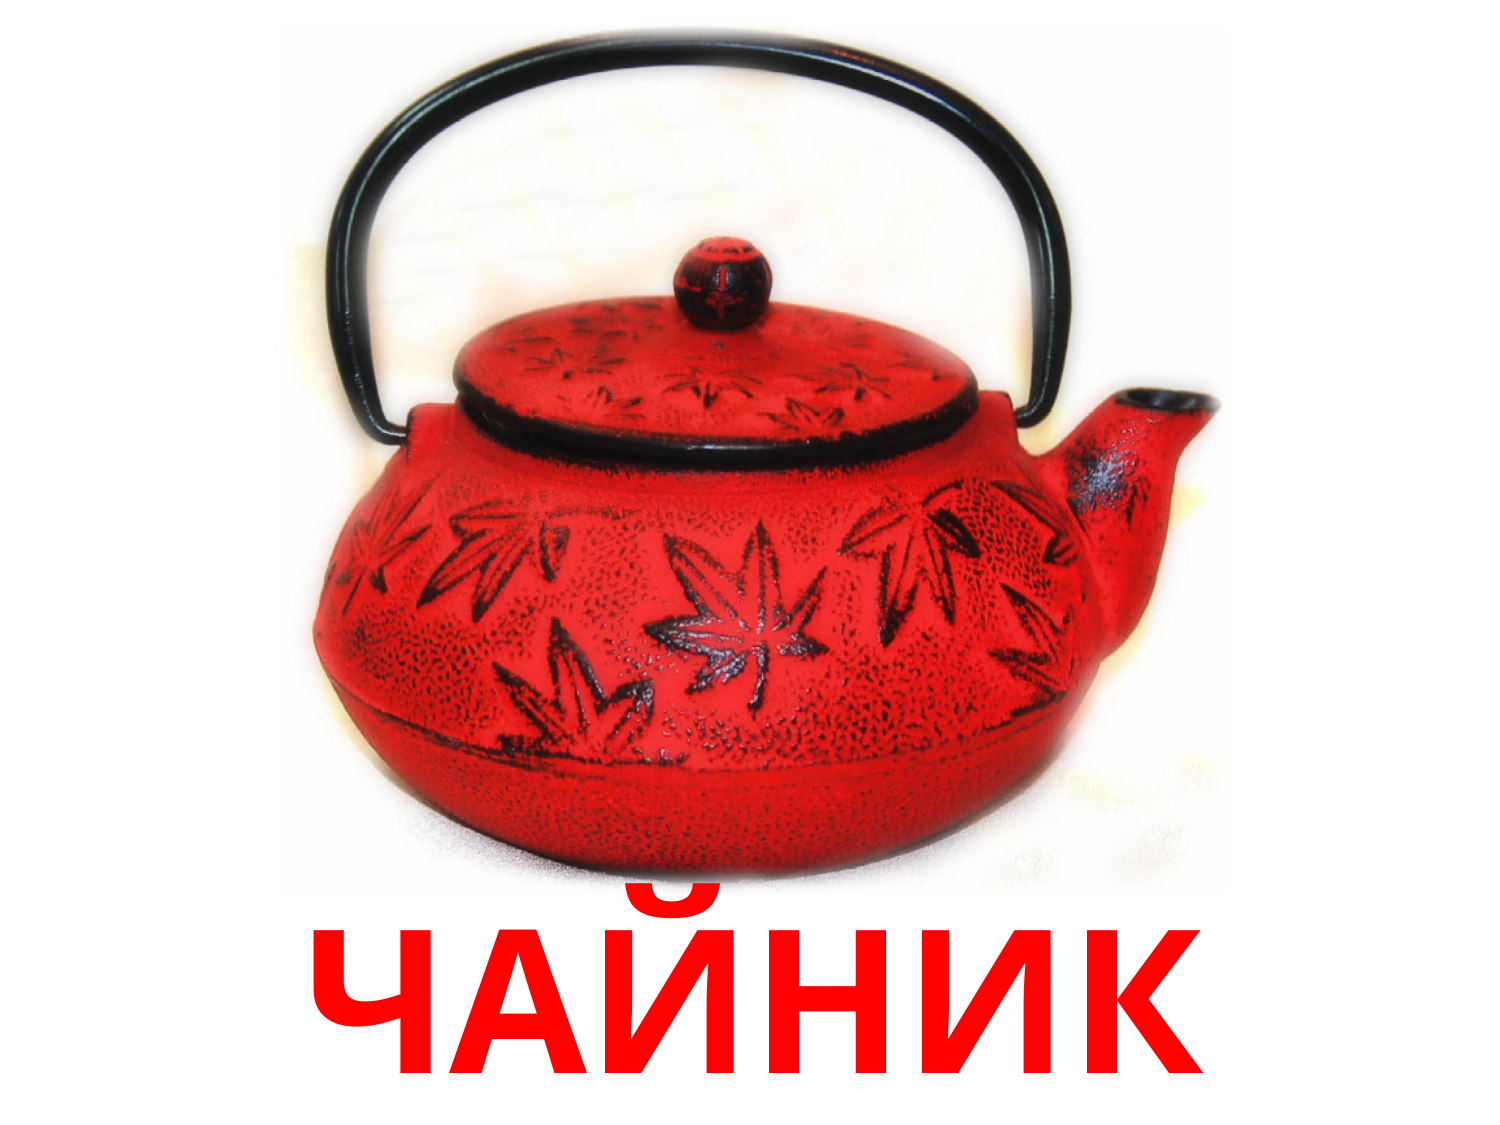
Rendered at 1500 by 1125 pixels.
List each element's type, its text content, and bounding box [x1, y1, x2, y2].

title ЧАЙНИК [41, 940, 1467, 1078]
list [275, 19, 1232, 899]
